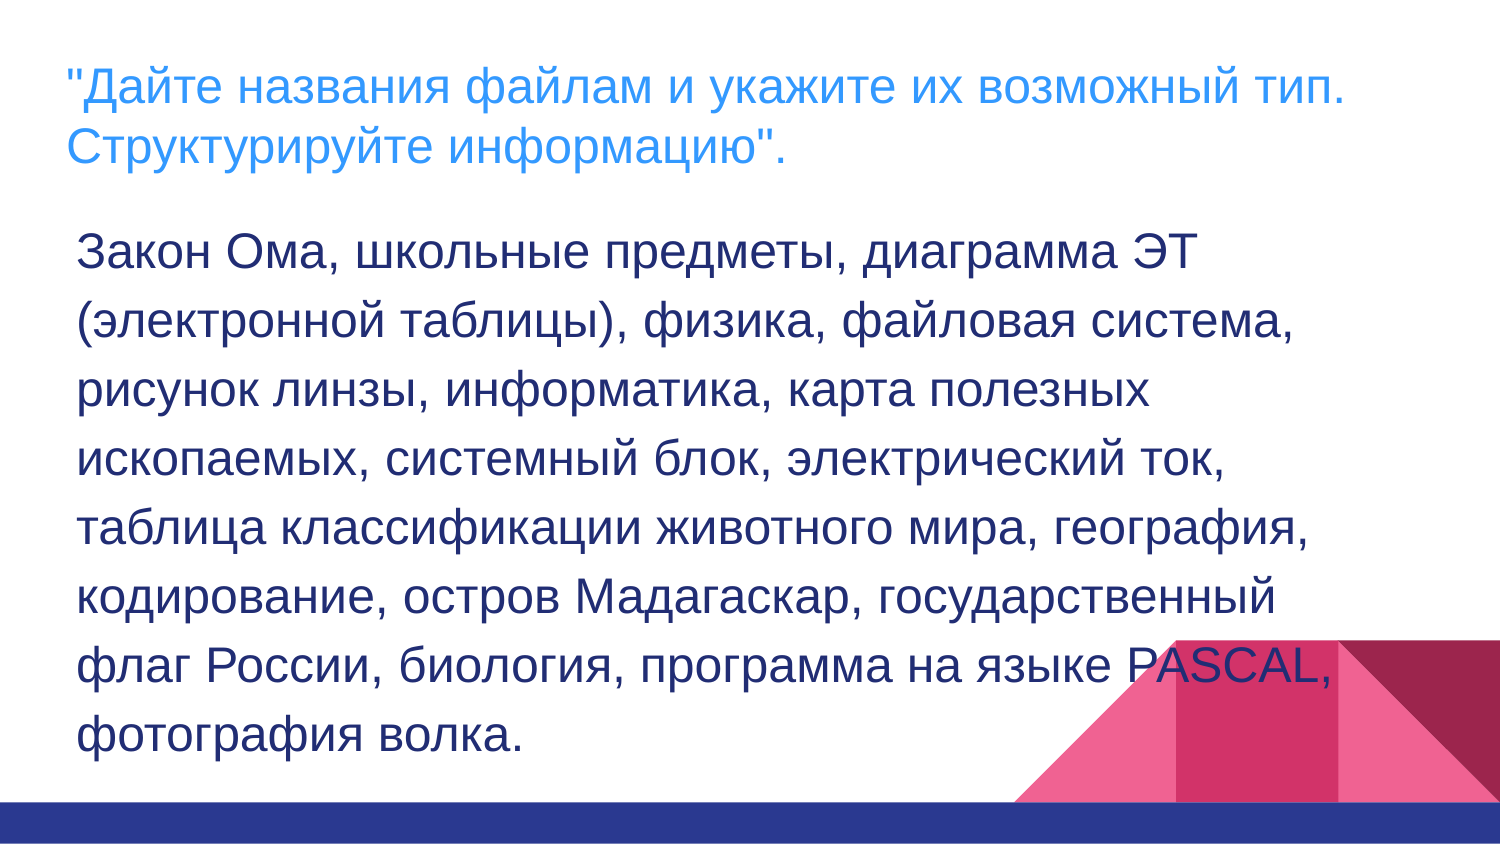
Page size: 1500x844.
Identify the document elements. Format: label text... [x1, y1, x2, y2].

title "Дайте названия файлам и укажите их возможный тип. Структурируйте информацию". [51, 38, 1449, 170]
list Закон Ома, школьные предметы, диаграмма ЭТ (электронной таблицы), физика, файловая система, рисунок линзы, информатика, карта полезных ископаемых, системный блок, электрический ток, таблица классификации животного мира, география, кодирование, остров Мадагаскар, государственный флаг России, биология, программа на языке PASCAL, фотография волка. [61, 194, 1413, 766]
